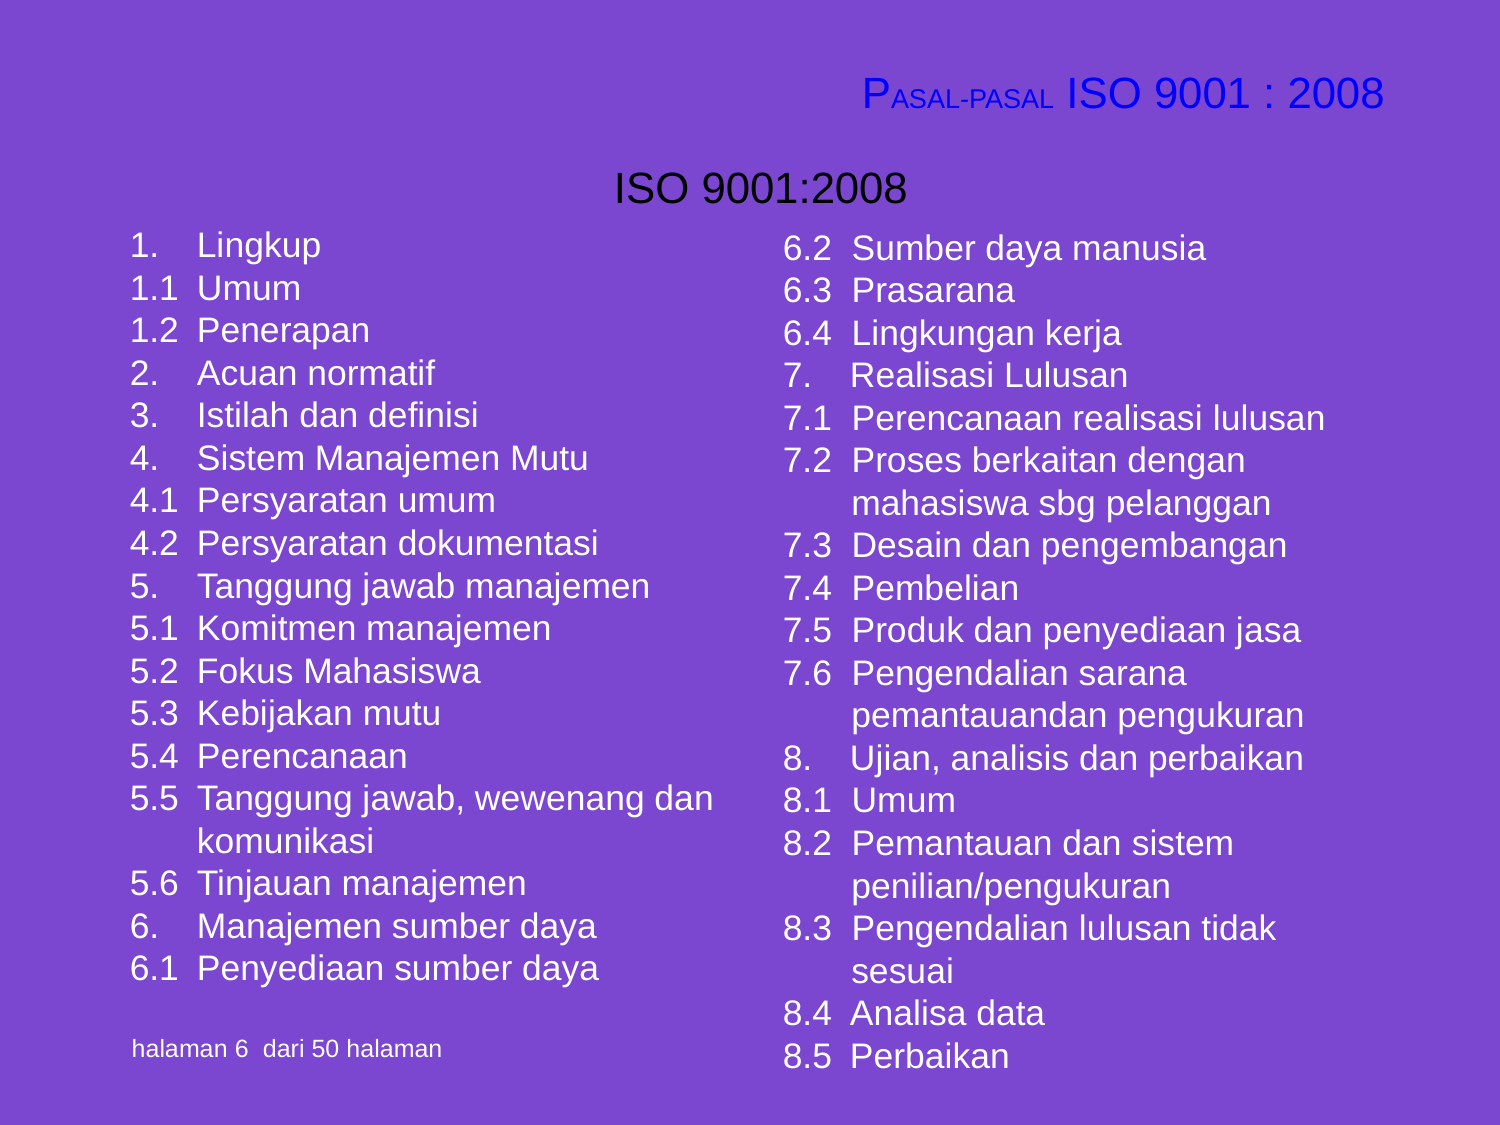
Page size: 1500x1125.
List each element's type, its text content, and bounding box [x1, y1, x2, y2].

text_box PASAL-PASAL ISO 9001 : 2008 [129, 54, 1405, 136]
text_box ISO 9001:2008 [351, 150, 1171, 216]
text_box 1. Lingkup 1.1 Umum 1.2 Penerapan 2. Acuan normatif 3. Istilah dan definisi 4. Sistem Manajemen Mutu 4.1 Persyaratan umum 4.2 Persyaratan dokumentasi 5. Tanggung jawab manajemen 5.1 Komitmen manajemen 5.2 Fokus Mahasiswa 5.3 Kebijakan mutu 5.4 Perencanaan 5.5 Tanggung jawab, wewenang dan komunikasi 5.6 Tinjauan manajemen 6. Manajemen sumber daya 6.1 Penyediaan sumber daya [119, 212, 739, 997]
text_box 6.2 Sumber daya manusia 6.3 Prasarana 6.4 Lingkungan kerja 7. Realisasi Lulusan 7.1 Perencanaan realisasi lulusan 7.2 Proses berkaitan dengan mahasiswa sbg pelanggan 7.3 Desain dan pengembangan 7.4 Pembelian 7.5 Produk dan penyediaan jasa 7.6 Pengendalian sarana pemantauandan pengukuran 8. Ujian, analisis dan perbaikan 8.1 Umum 8.2 Pemantauan dan sistem penilian/pengukuran 8.3 Pengendalian lulusan tidak sesuai 8.4 Analisa data 8.5 Perbaikan [773, 214, 1384, 987]
footer halaman 6 dari 50 halaman [106, 1011, 469, 1071]
